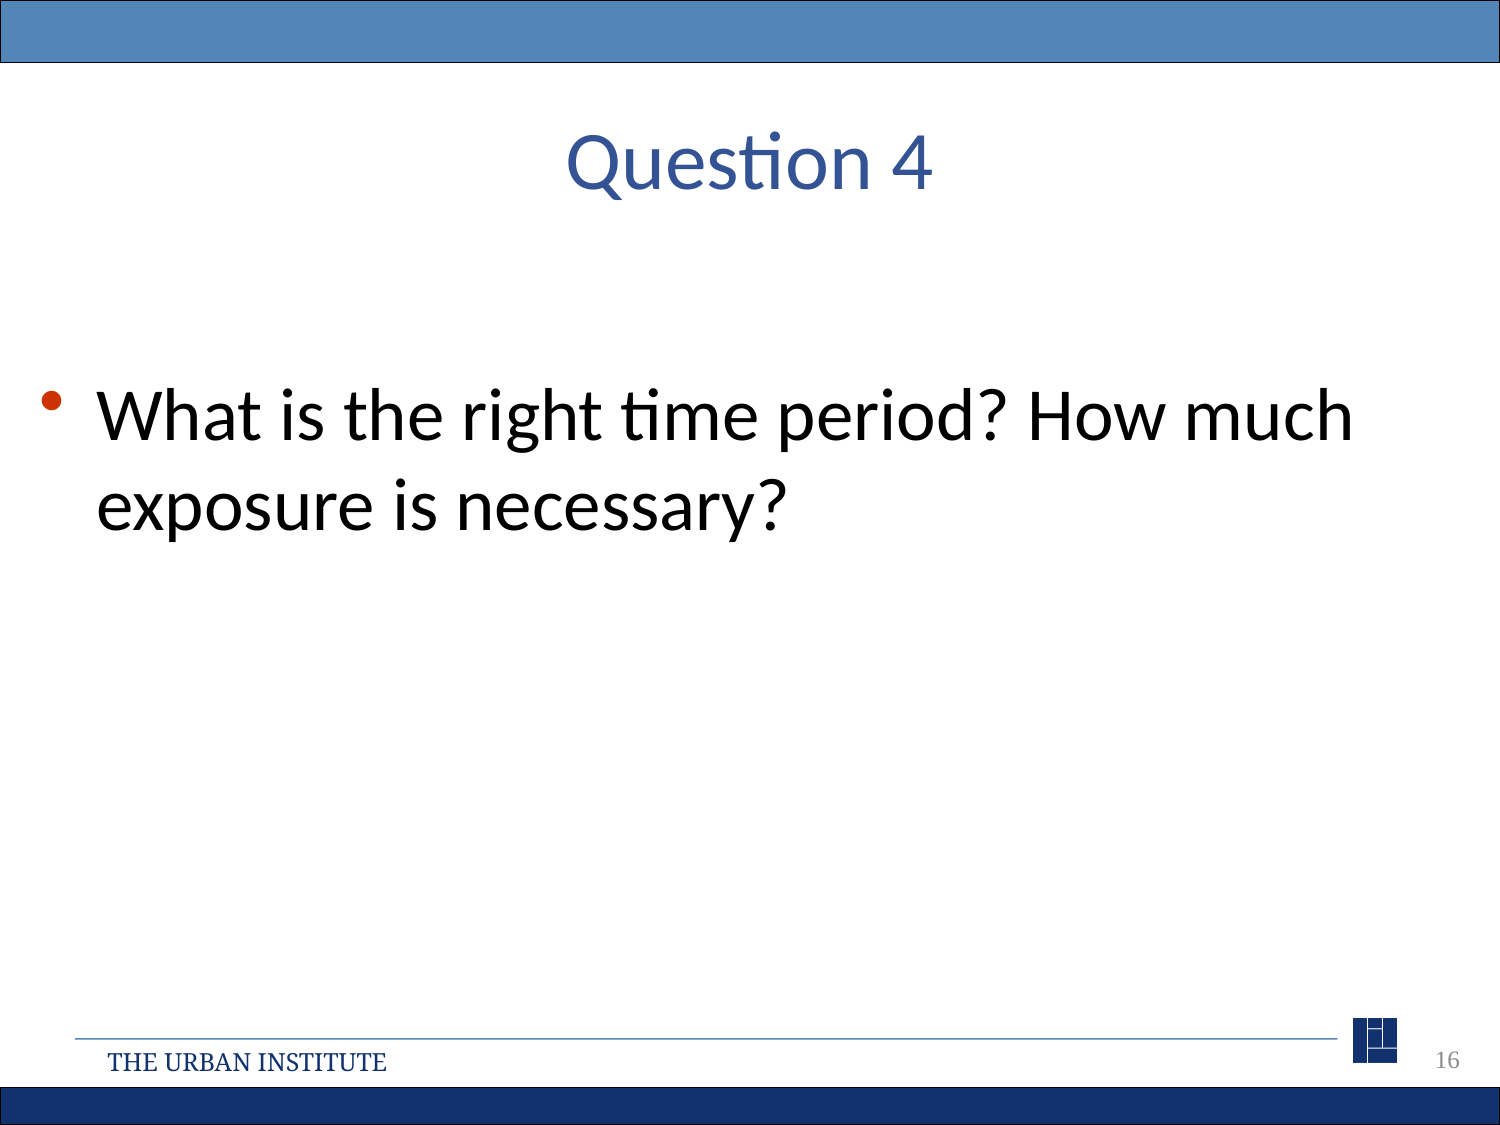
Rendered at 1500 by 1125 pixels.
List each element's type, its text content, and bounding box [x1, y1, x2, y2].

list What is the right time period? How much exposure is necessary? [24, 262, 1475, 1025]
slide_number 16 [1125, 1028, 1475, 1089]
title Question 4 [0, 62, 1500, 250]
